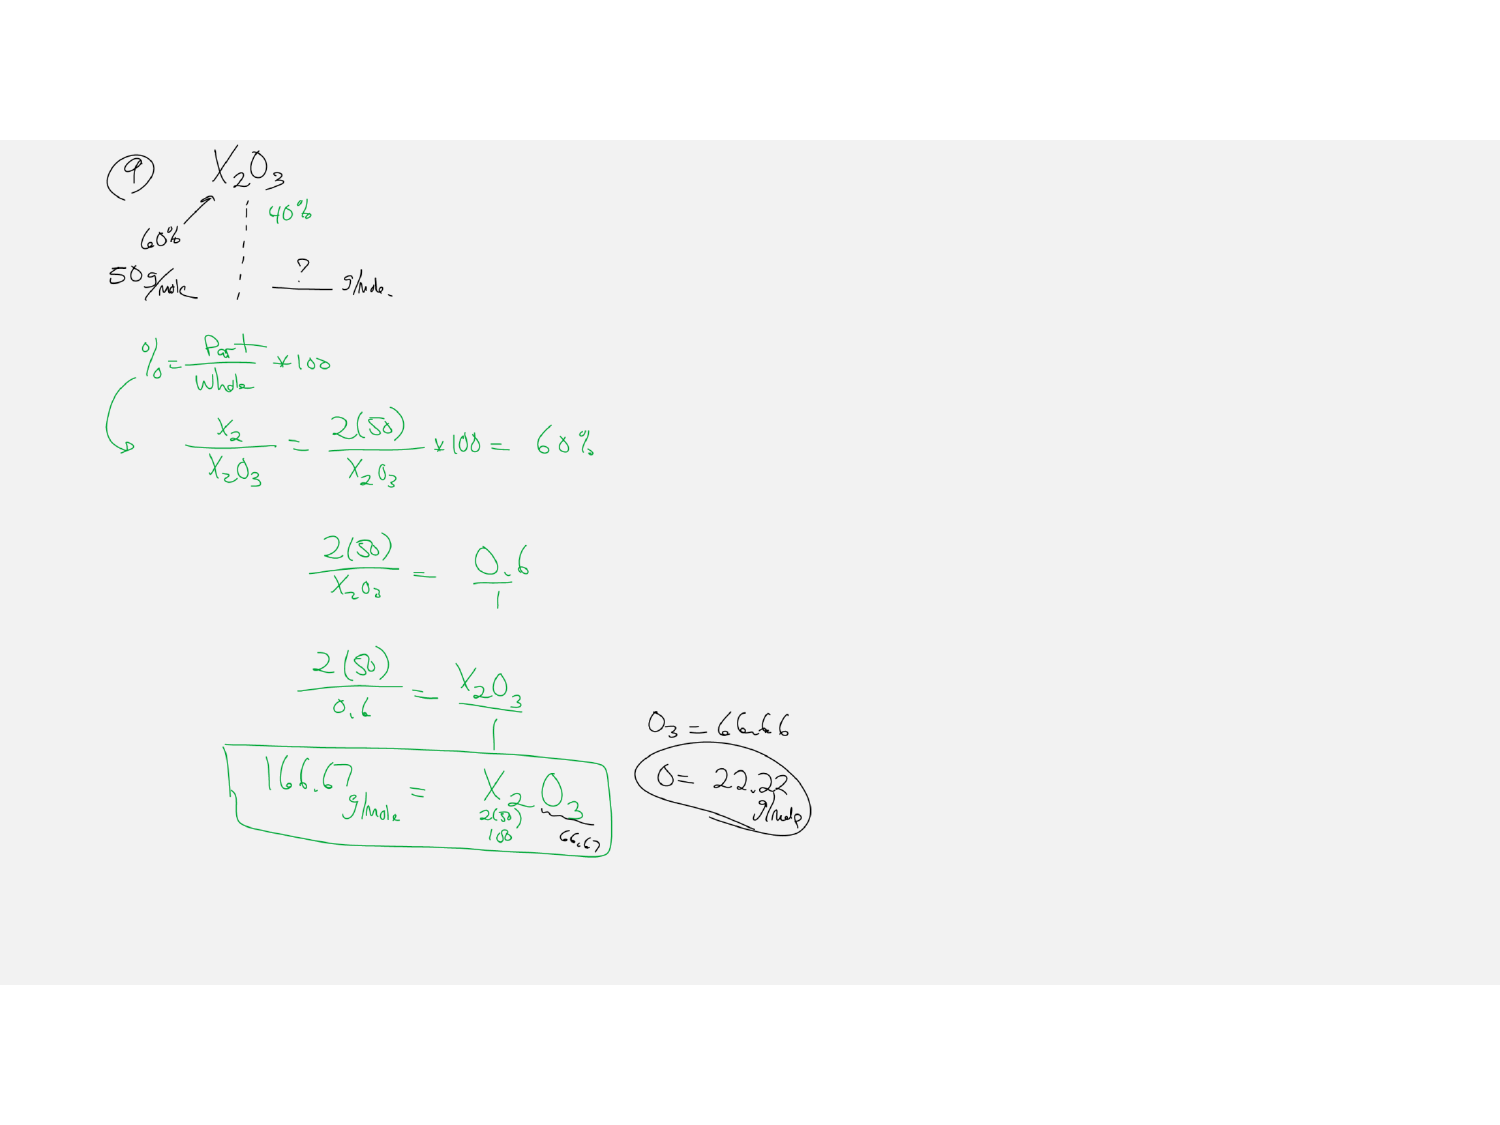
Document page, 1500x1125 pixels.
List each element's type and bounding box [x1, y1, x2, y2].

picture [0, 140, 1500, 985]
